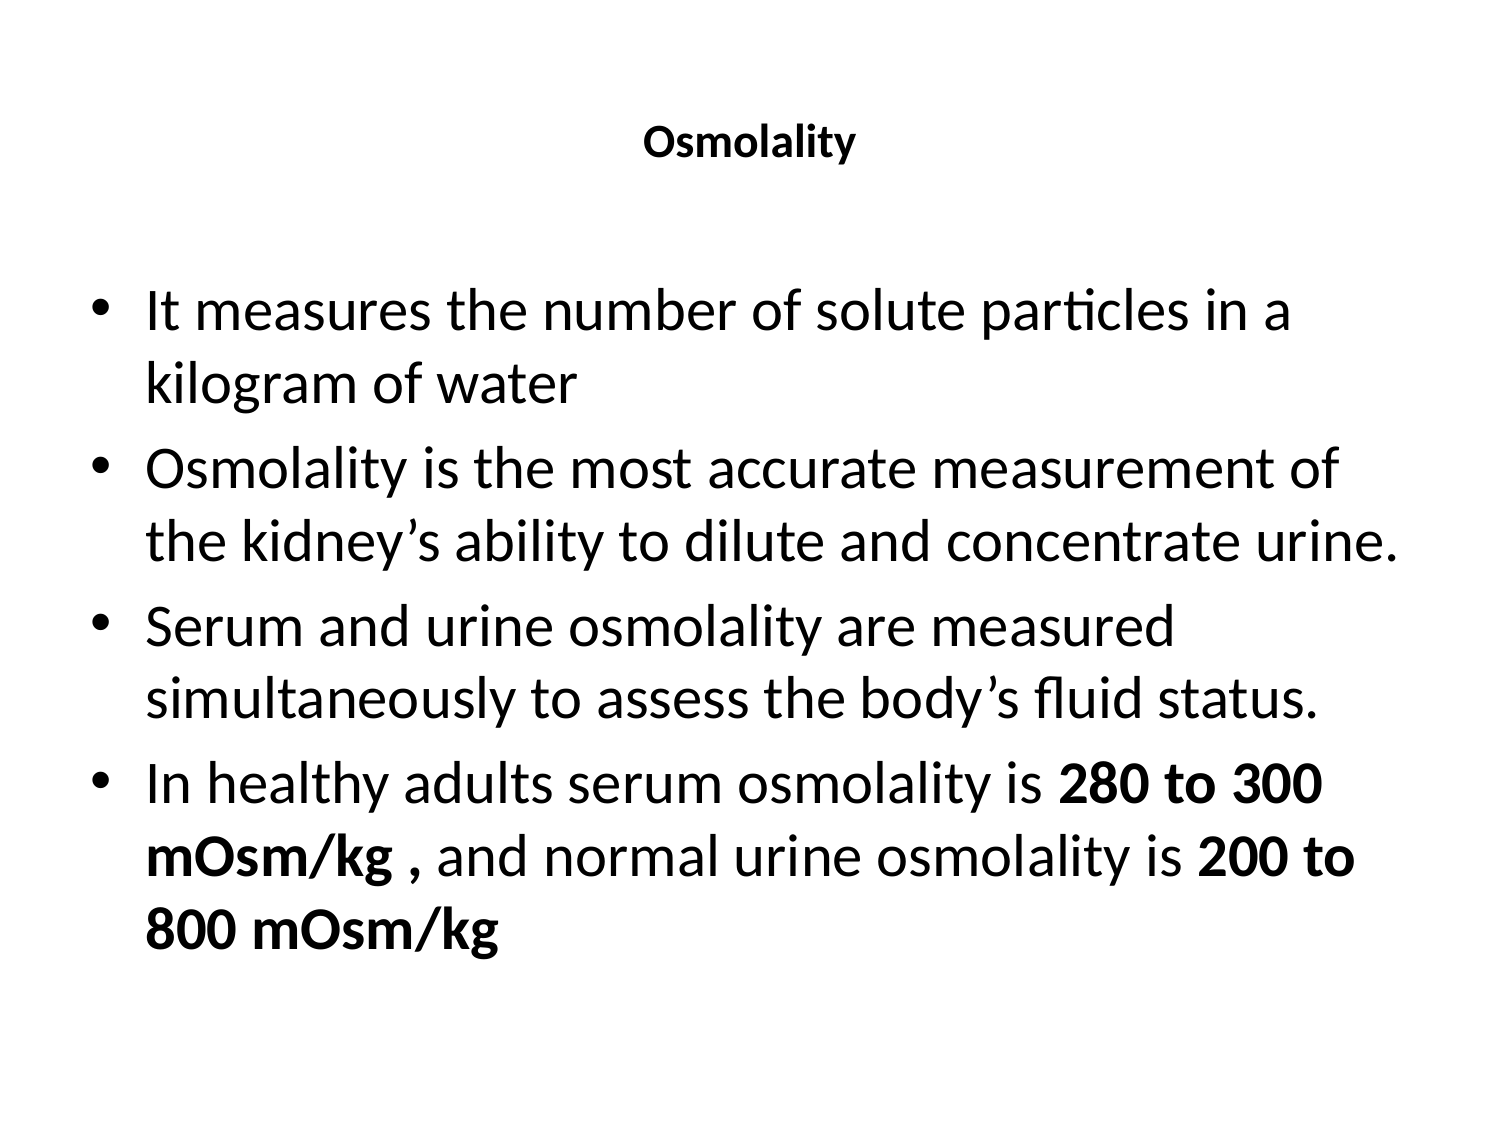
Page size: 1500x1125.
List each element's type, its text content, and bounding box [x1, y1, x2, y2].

title Osmolality [75, 45, 1425, 233]
list It measures the number of solute particles in a kilogram of water Osmolality is the most accurate measurement of the kidney’s ability to dilute and concentrate urine. Serum and urine osmolality are measured simultaneously to assess the body’s fluid status. In healthy adults serum osmolality is 280 to 300 mOsm/kg , and normal urine osmolality is 200 to 800 mOsm/kg [75, 262, 1425, 1005]
